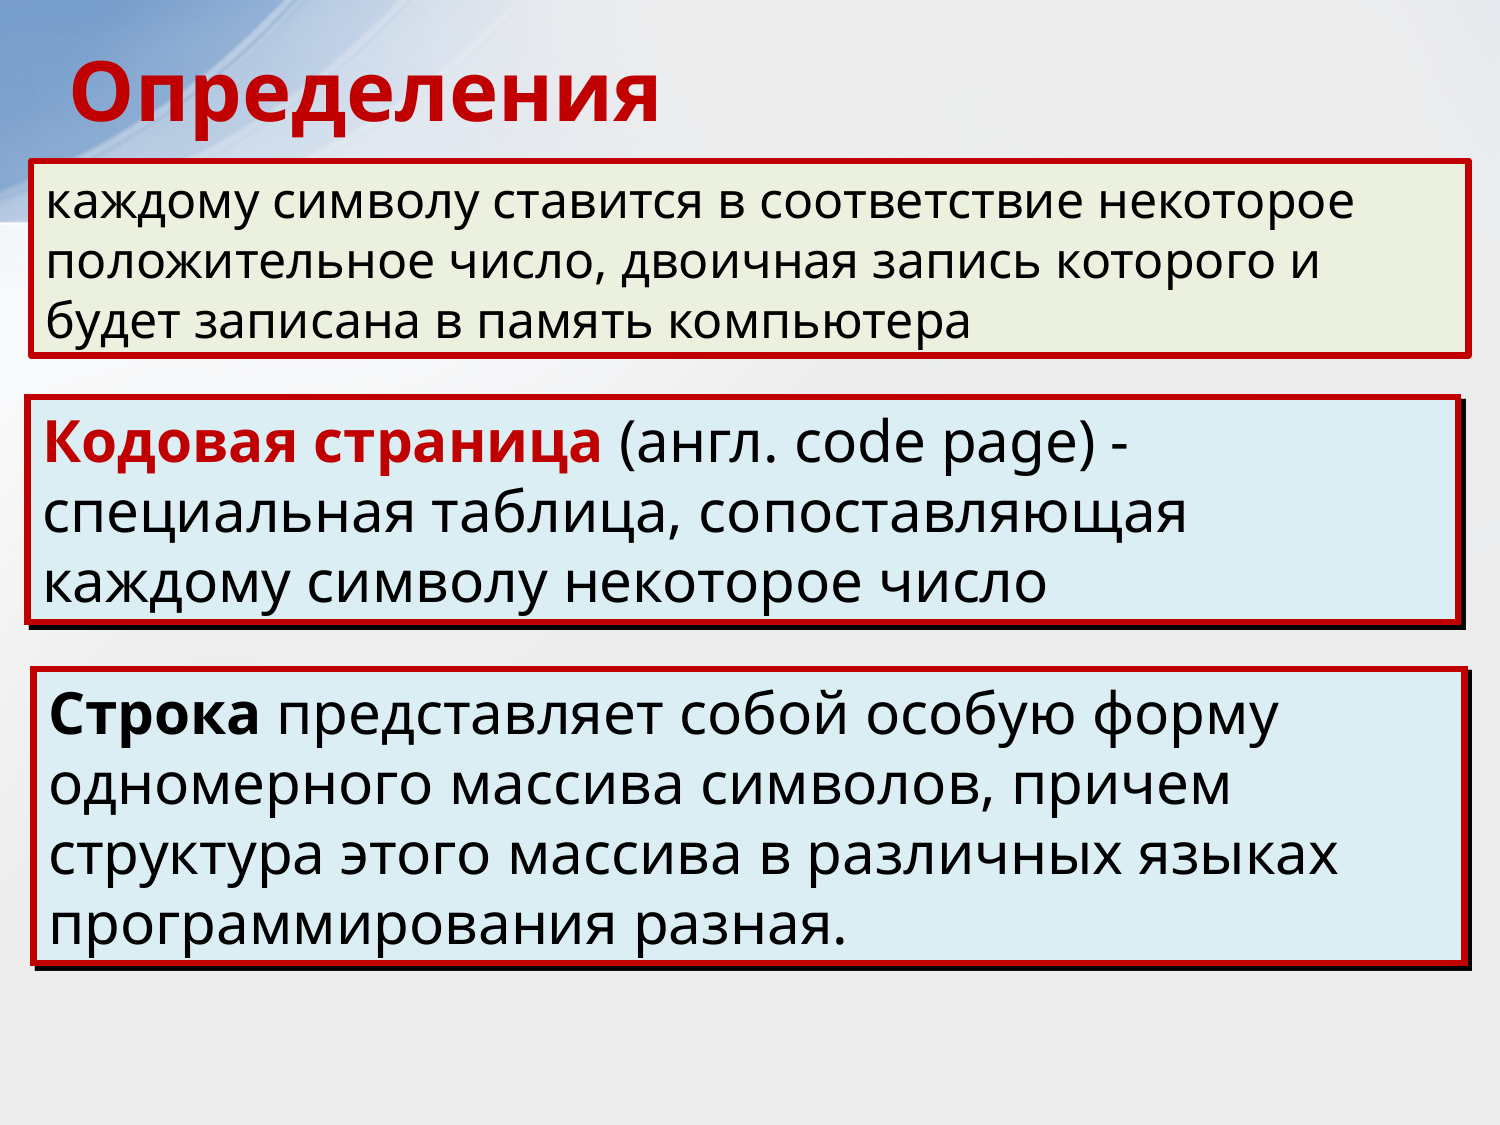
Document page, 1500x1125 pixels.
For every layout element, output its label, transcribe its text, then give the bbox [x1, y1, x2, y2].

picture [0, 0, 1500, 1125]
text_box Строка представляет собой особую форму одномерного массива символов, причем структура этого массива в различных языках программирования разная. [33, 668, 1465, 964]
text_box Определения [54, 30, 1446, 146]
text_box Кодовая страница (англ. code page) - специальная таблица, сопоставляющая каждому символу некоторое число [27, 397, 1459, 622]
text_box каждому символу ставится в соответствие некоторое положительное число, двоичная запись которого и будет записана в память компьютера [31, 160, 1469, 356]
